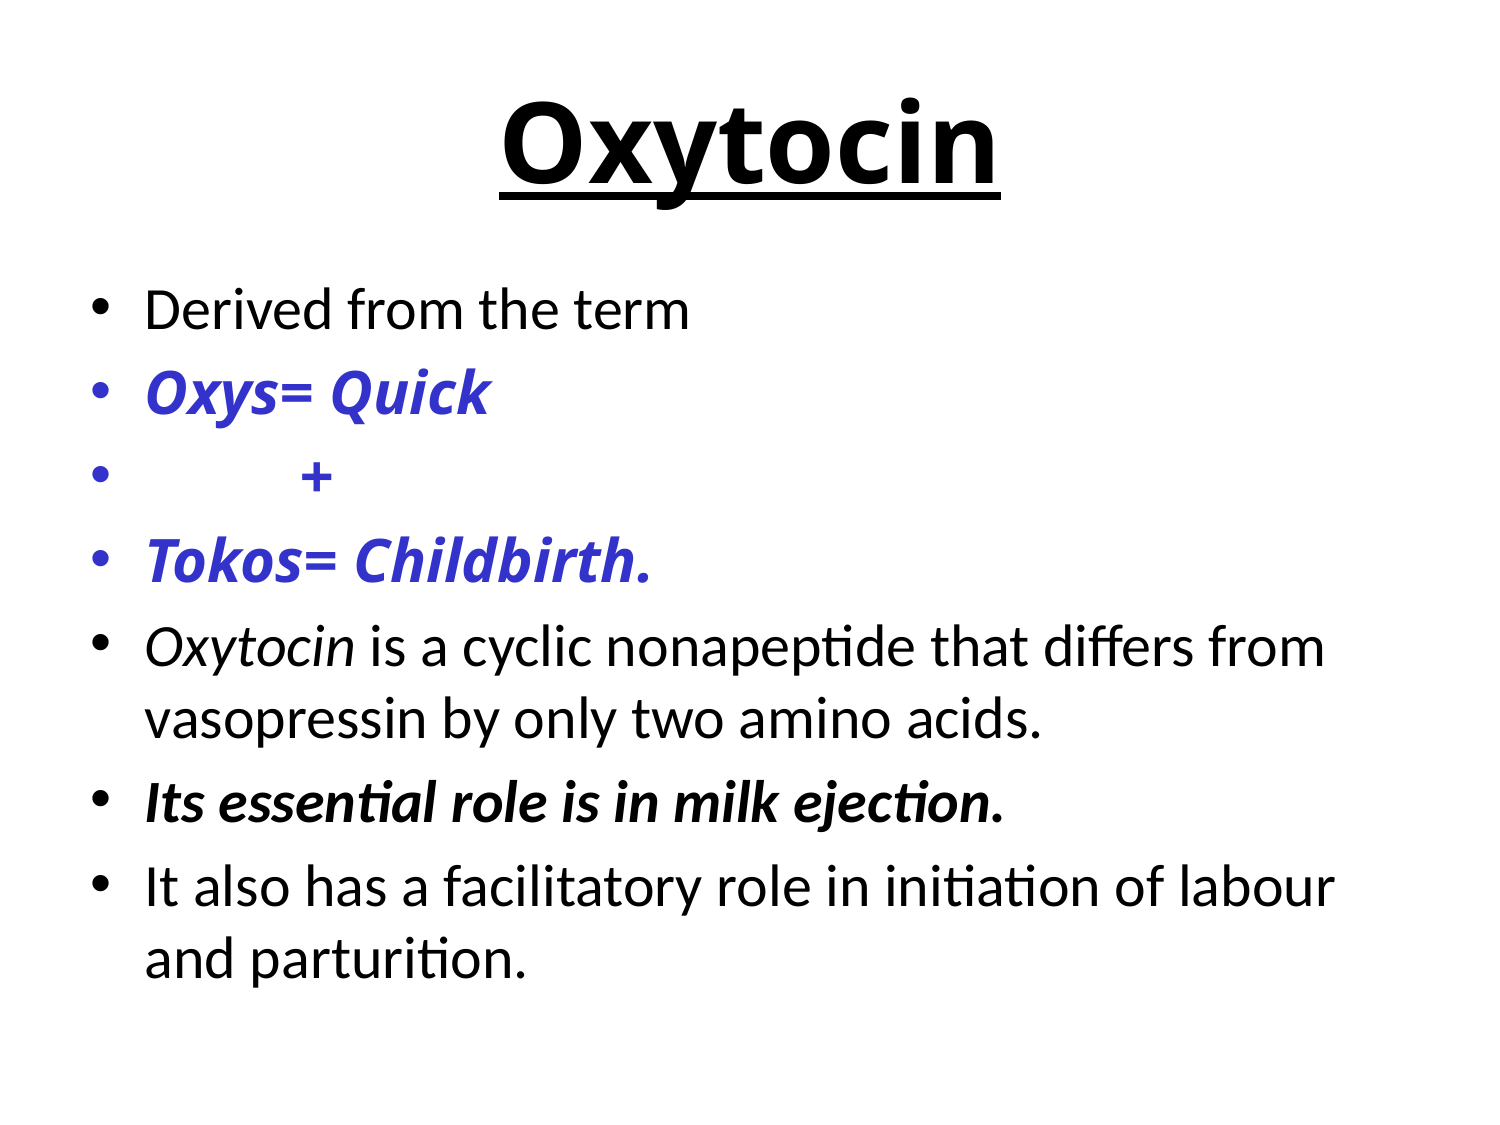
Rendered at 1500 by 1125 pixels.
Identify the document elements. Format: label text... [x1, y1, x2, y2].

list Derived from the term Oxys= Quick + Tokos= Childbirth. Oxytocin is a cyclic nonapeptide that differs from vasopressin by only two amino acids. Its essential role is in milk ejection. It also has a facilitatory role in initiation of labour and parturition. [75, 262, 1425, 1005]
title Oxytocin [75, 45, 1425, 233]
